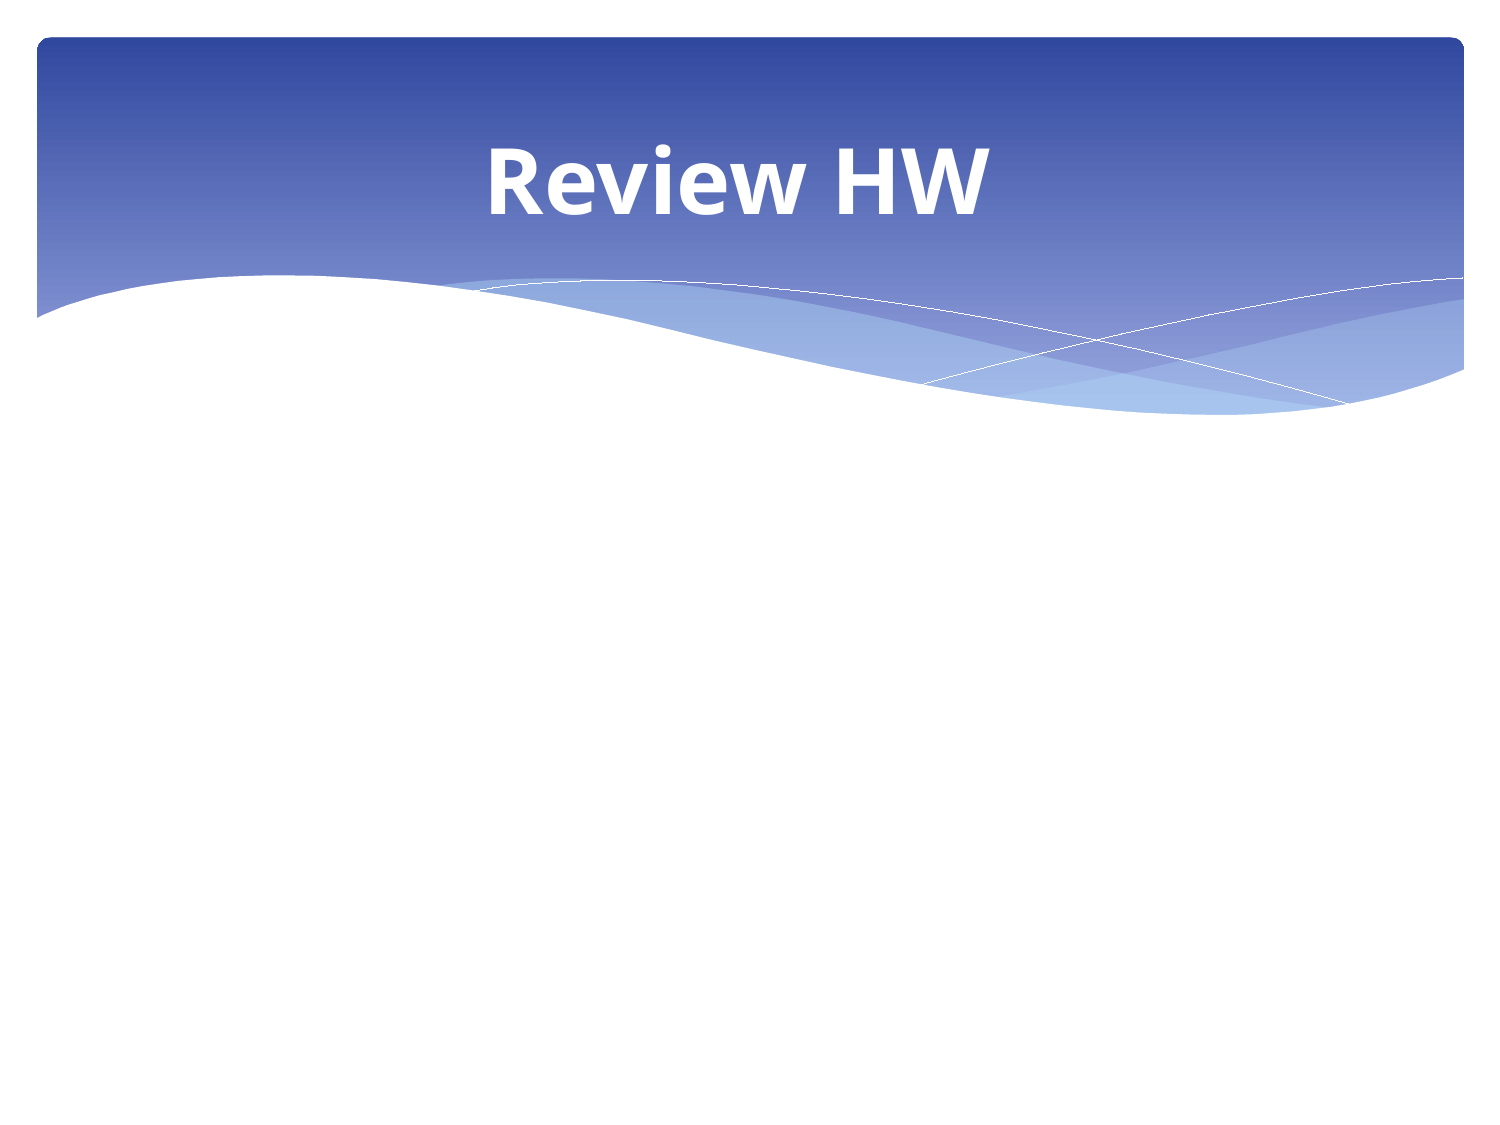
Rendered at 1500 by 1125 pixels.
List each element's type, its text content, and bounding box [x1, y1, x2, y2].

title Review HW [62, 75, 1413, 281]
